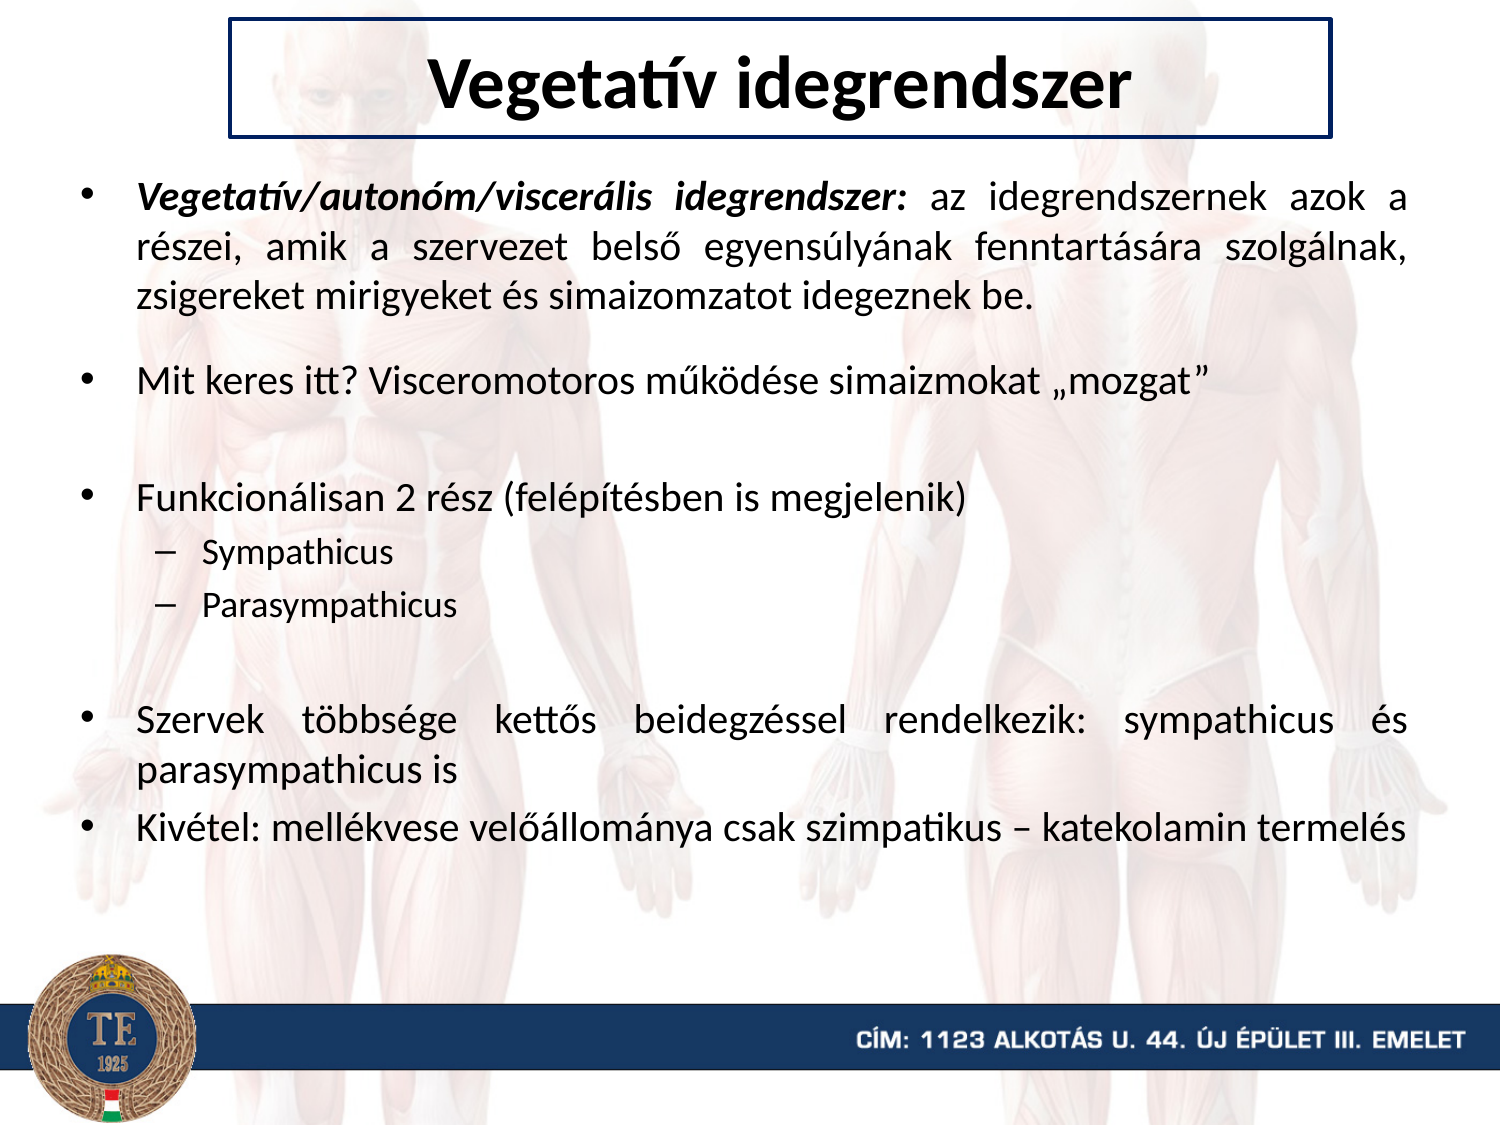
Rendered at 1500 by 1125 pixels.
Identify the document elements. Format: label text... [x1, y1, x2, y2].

title Vegetatív idegrendszer [228, 17, 1333, 139]
picture [0, 0, 1500, 1125]
list Vegetatív/autonóm/viscerális idegrendszer: az idegrendszernek azok a részei, amik a szervezet belső egyensúlyának fenntartására szolgálnak, zsigereket mirigyeket és simaizomzatot idegeznek be. Mit keres itt? Visceromotoros működése simaizmokat „mozgat” Funkcionálisan 2 rész (felépítésben is megjelenik) Sympathicus Parasympathicus Szervek többsége kettős beidegzéssel rendelkezik: sympathicus és parasympathicus is Kivétel: mellékvese velőállománya csak szimpatikus – katekolamin termelés [64, 160, 1424, 988]
